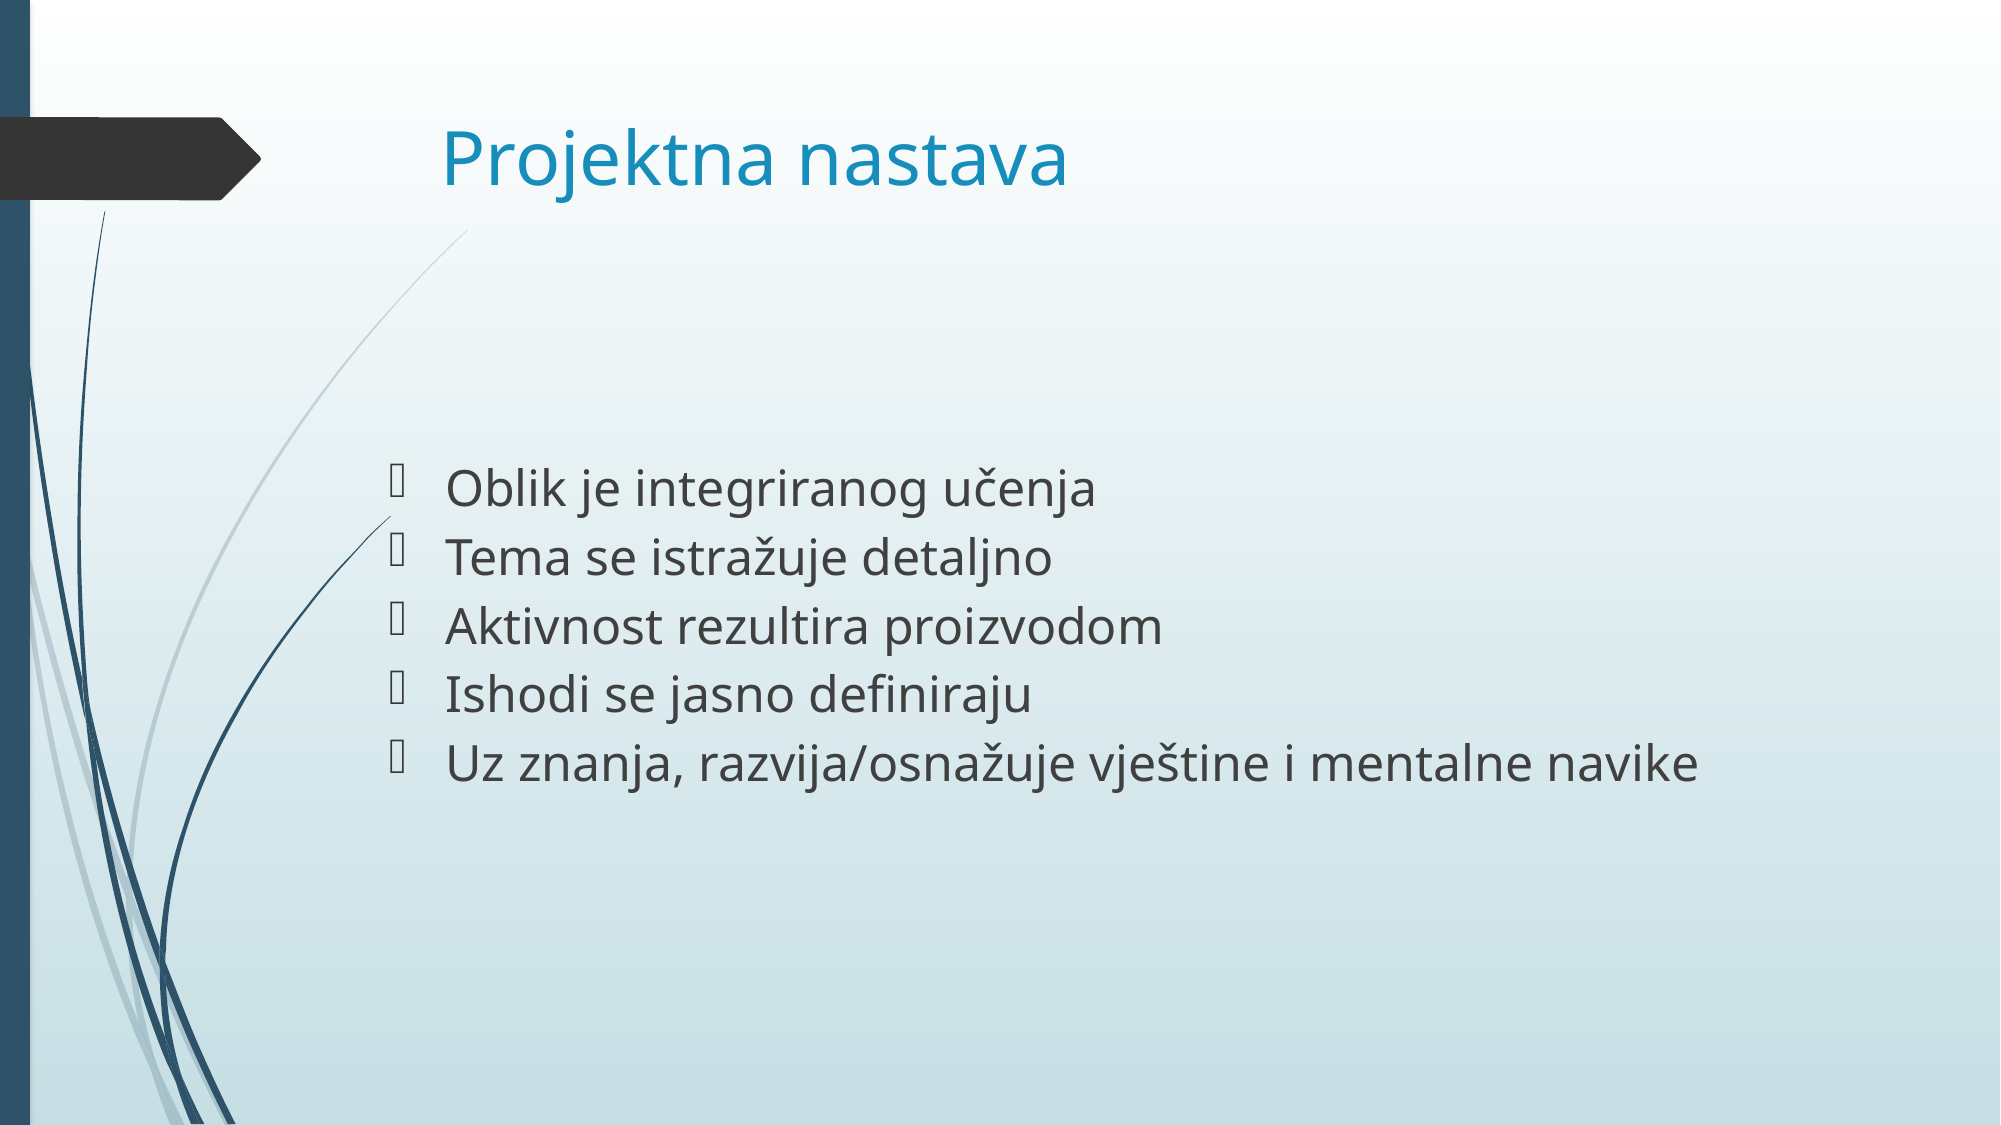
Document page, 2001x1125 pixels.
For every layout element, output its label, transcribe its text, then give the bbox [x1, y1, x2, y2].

title Projektna nastava [425, 102, 1888, 313]
list Oblik je integriranog učenja Tema se istražuje detaljno Aktivnost rezultira proizvodom Ishodi se jasno definiraju Uz znanja, razvija/osnažuje vještine i mentalne navike [373, 338, 1863, 1014]
